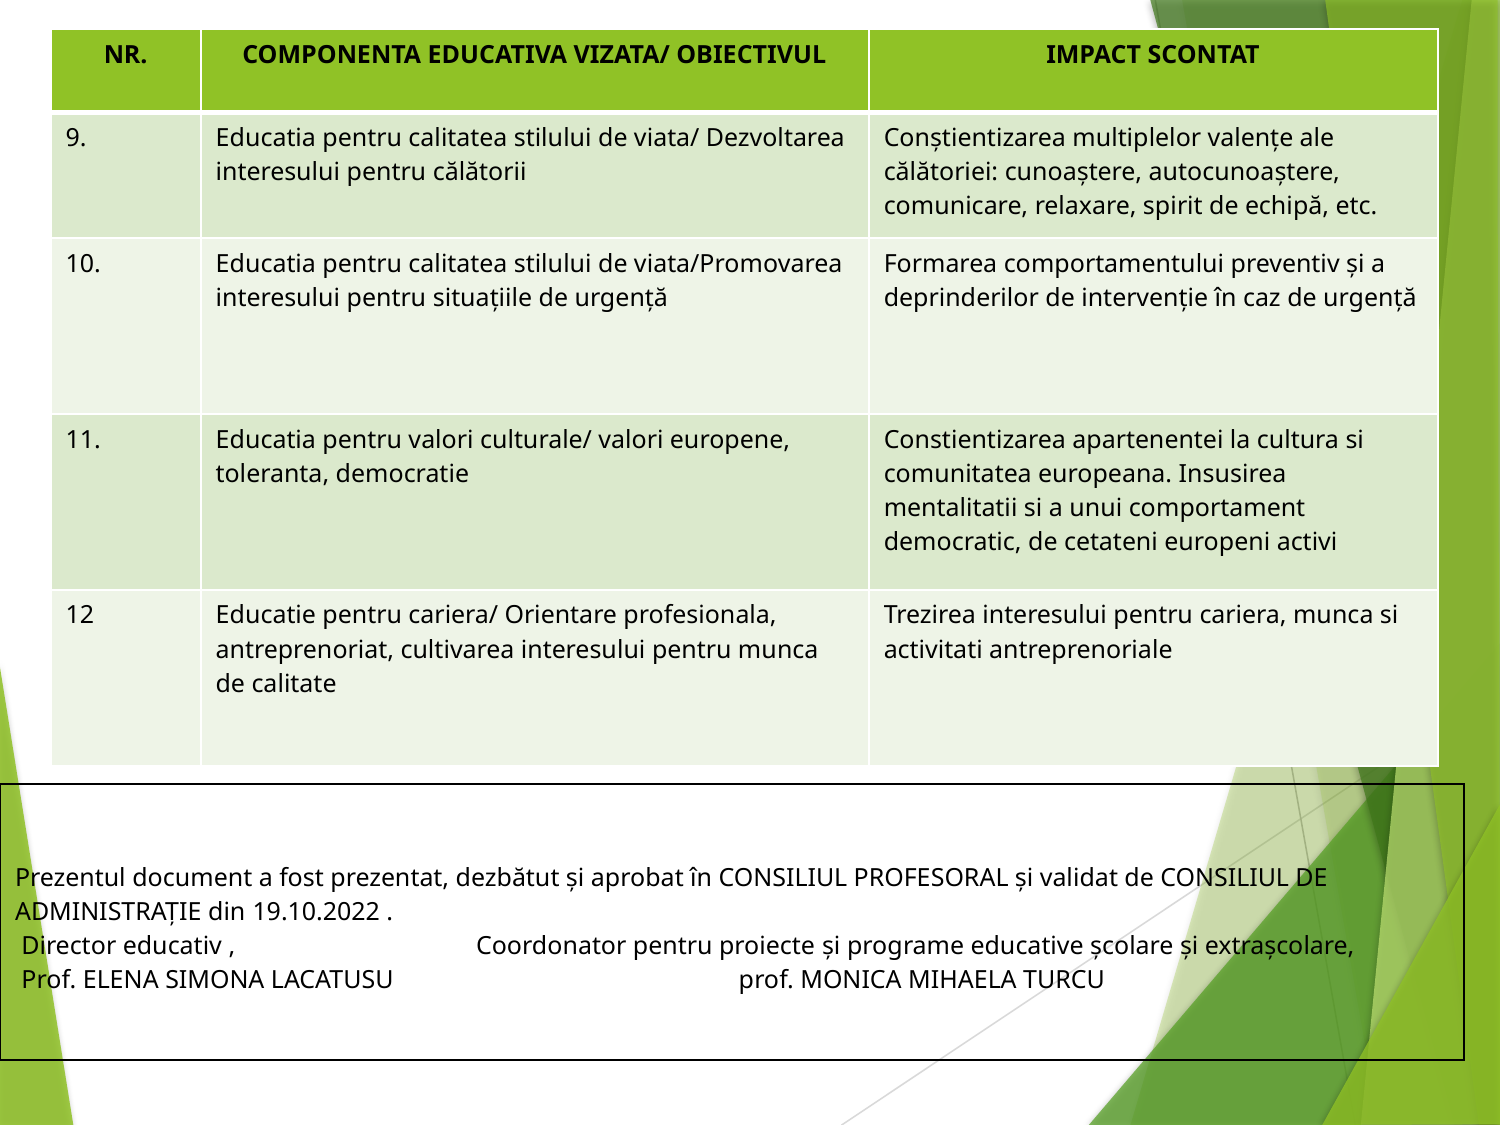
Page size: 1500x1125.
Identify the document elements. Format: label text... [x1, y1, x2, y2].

table_cell 12 [52, 591, 200, 765]
table_cell Educatie pentru cariera/ Orientare profesionala, antreprenoriat, cultivarea interesului pentru munca de calitate [202, 591, 868, 765]
table_cell Educatia pentru calitatea stilului de viata/Promovarea interesului pentru situaţiile de urgenţă [202, 239, 868, 413]
table_cell 11. [52, 415, 200, 589]
table_cell Constientizarea apartenentei la cultura si comunitatea europeana. Insusirea mentalitatii si a unui comportament democratic, de cetateni europeni activi [870, 415, 1437, 589]
table_cell Conştientizarea multiplelor valenţe ale călătoriei: cunoaştere, autocunoaştere, comunicare, relaxare, spirit de echipă, etc. [870, 115, 1437, 237]
table_header NR. [52, 30, 200, 110]
table_cell Educatia pentru valori culturale/ valori europene, toleranta, democratie [202, 415, 868, 589]
table_header Prezentul document a fost prezentat, dezbătut şi aprobat în CONSILIUL PROFESORAL şi validat de CONSILIUL DE ADMINISTRAŢIE din 19.10.2022 . Director educativ , Coordonator pentru proiecte și programe educative şcolare şi extraşcolare, Prof. ELENA SIMONA LACATUSU prof. MONICA MIHAELA TURCU [1, 785, 1463, 1059]
table_cell Trezirea interesului pentru cariera, munca si activitati antreprenoriale [870, 591, 1437, 765]
table_header IMPACT SCONTAT [870, 30, 1437, 110]
table_cell 10. [52, 239, 200, 413]
table_cell 9. [52, 115, 200, 237]
table_cell Formarea comportamentului preventiv şi a deprinderilor de intervenţie în caz de urgenţă [870, 239, 1437, 413]
table_cell Educatia pentru calitatea stilului de viata/ Dezvoltarea interesului pentru călătorii [202, 115, 868, 237]
table_header COMPONENTA EDUCATIVA VIZATA/ OBIECTIVUL [202, 30, 868, 110]
